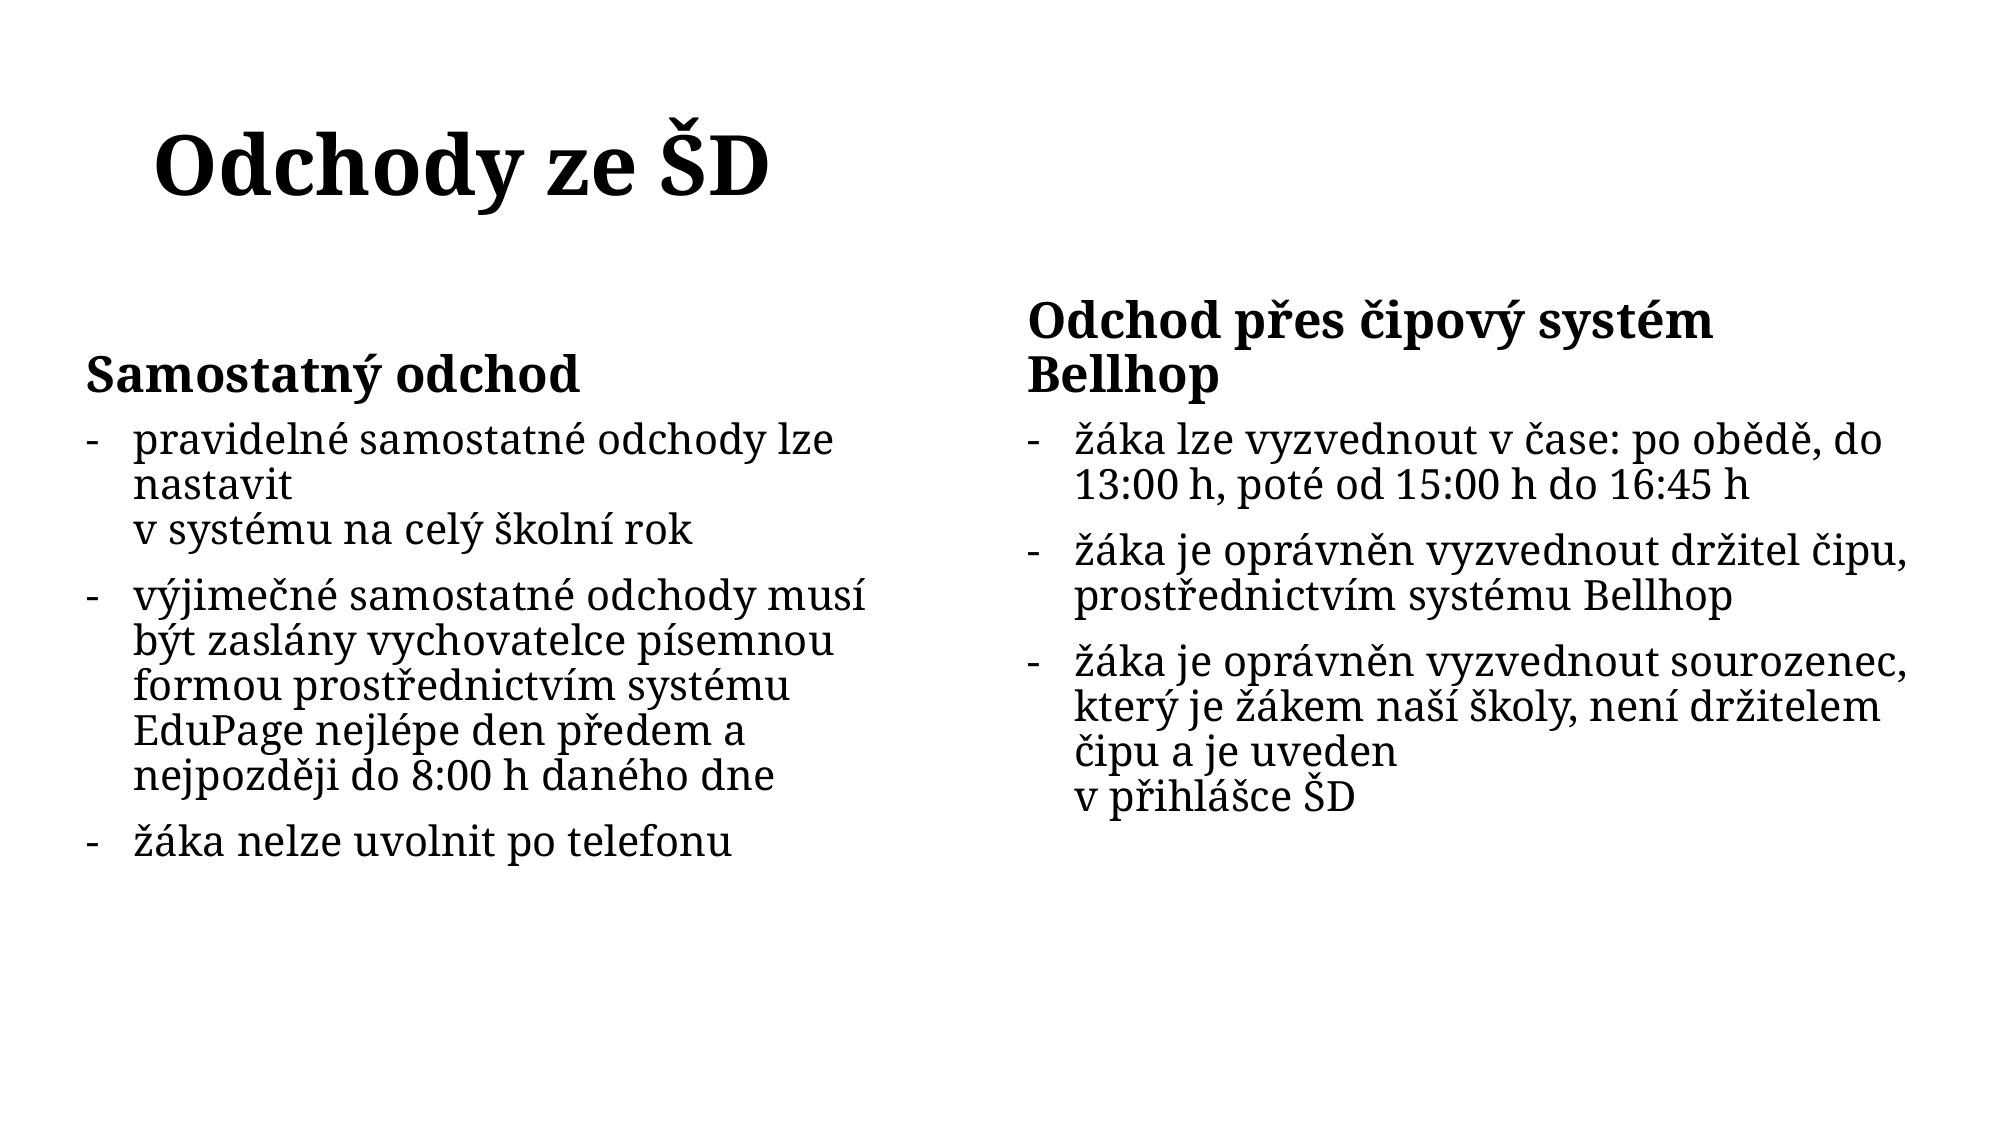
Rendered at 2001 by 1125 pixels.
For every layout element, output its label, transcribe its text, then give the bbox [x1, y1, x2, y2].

list žáka lze vyzvednout v čase: po obědě, do 13:00 h, poté od 15:00 h do 16:45 h žáka je oprávněn vyzvednout držitel čipu, prostřednictvím systému Bellhop žáka je oprávněn vyzvednout sourozenec, který je žákem naší školy, není držitelem čipu a je uveden v přihlášce ŠD [1012, 410, 1929, 1016]
list Odchod přes čipový systém Bellhop [1012, 275, 1863, 410]
list Samostatný odchod [71, 275, 918, 410]
title Odchody ze ŠD [137, 59, 1863, 278]
list pravidelné samostatné odchody lze nastavit v systému na celý školní rok výjimečné samostatné odchody musí být zaslány vychovatelce písemnou formou prostřednictvím systému EduPage nejlépe den předem a nejpozději do 8:00 h daného dne žáka nelze uvolnit po telefonu [71, 410, 918, 1016]
